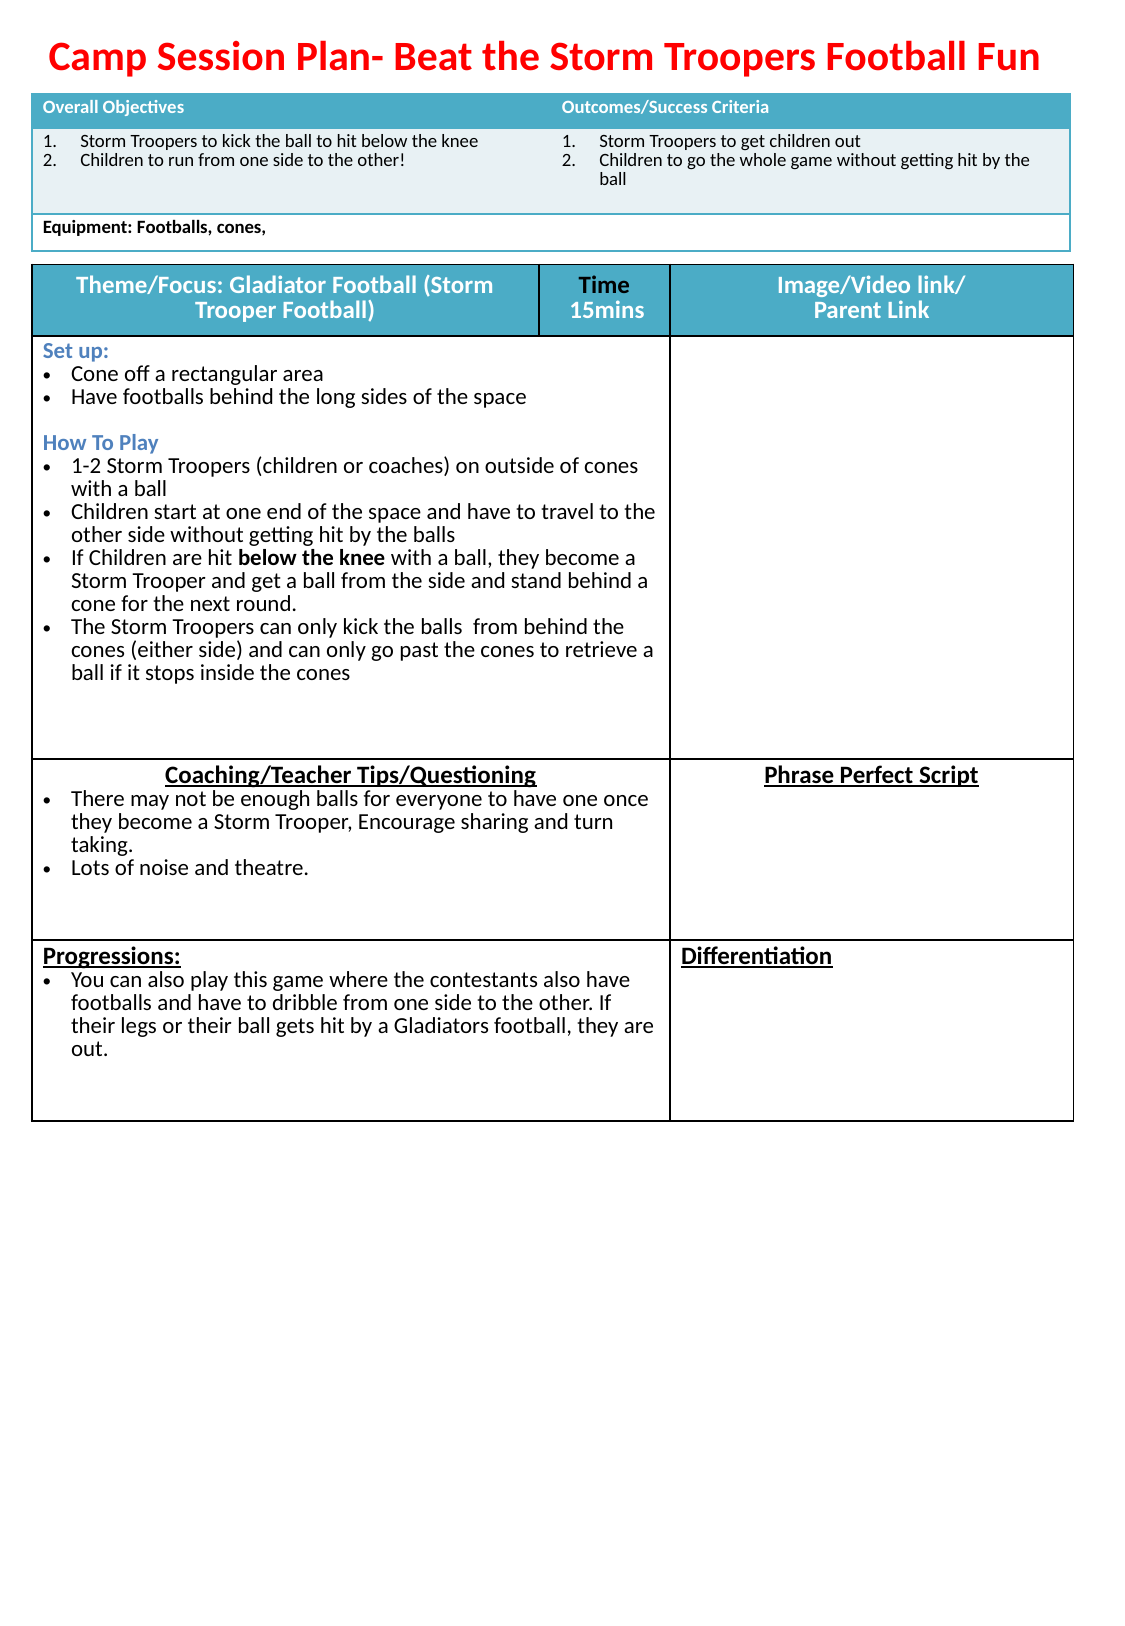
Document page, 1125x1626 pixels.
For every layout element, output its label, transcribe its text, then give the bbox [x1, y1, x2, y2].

table_cell Storm Troopers to kick the ball to hit below the knee Children to run from one side to the other! [33, 129, 551, 213]
table_header Overall Objectives [33, 95, 551, 127]
table_cell Equipment: Footballs, cones, [33, 215, 1069, 250]
table_header Outcomes/Success Criteria [551, 95, 1069, 127]
table_cell Differentiation [671, 941, 1073, 1120]
text_box Camp Session Plan- Beat the Storm Troopers Football Fun [25, 21, 1065, 87]
table_cell Phrase Perfect Script [671, 760, 1073, 939]
table_cell Set up: Cone off a rectangular area Have footballs behind the long sides of the space How To Play 1-2 Storm Troopers (children or coaches) on outside of cones with a ball Children start at one end of the space and have to travel to the other side without getting hit by the balls If Children are hit below the knee with a ball, they become a Storm Trooper and get a ball from the side and stand behind a cone for the next round. The Storm Troopers can only kick the balls from behind the cones (either side) and can only go past the cones to retrieve a ball if it stops inside the cones [33, 337, 669, 758]
table_header Theme/Focus: Gladiator Football (Storm Trooper Football) [33, 265, 538, 335]
table_header Time 15mins [540, 265, 669, 335]
table_cell Storm Troopers to get children out Children to go the whole game without getting hit by the ball [551, 129, 1069, 213]
table_header Image/Video link/ Parent Link [671, 265, 1073, 335]
table_cell [671, 337, 1073, 758]
table_cell Progressions: You can also play this game where the contestants also have footballs and have to dribble from one side to the other. If their legs or their ball gets hit by a Gladiators football, they are out. [33, 941, 669, 1120]
table_cell Coaching/Teacher Tips/Questioning There may not be enough balls for everyone to have one once they become a Storm Trooper, Encourage sharing and turn taking. Lots of noise and theatre. [33, 760, 669, 939]
